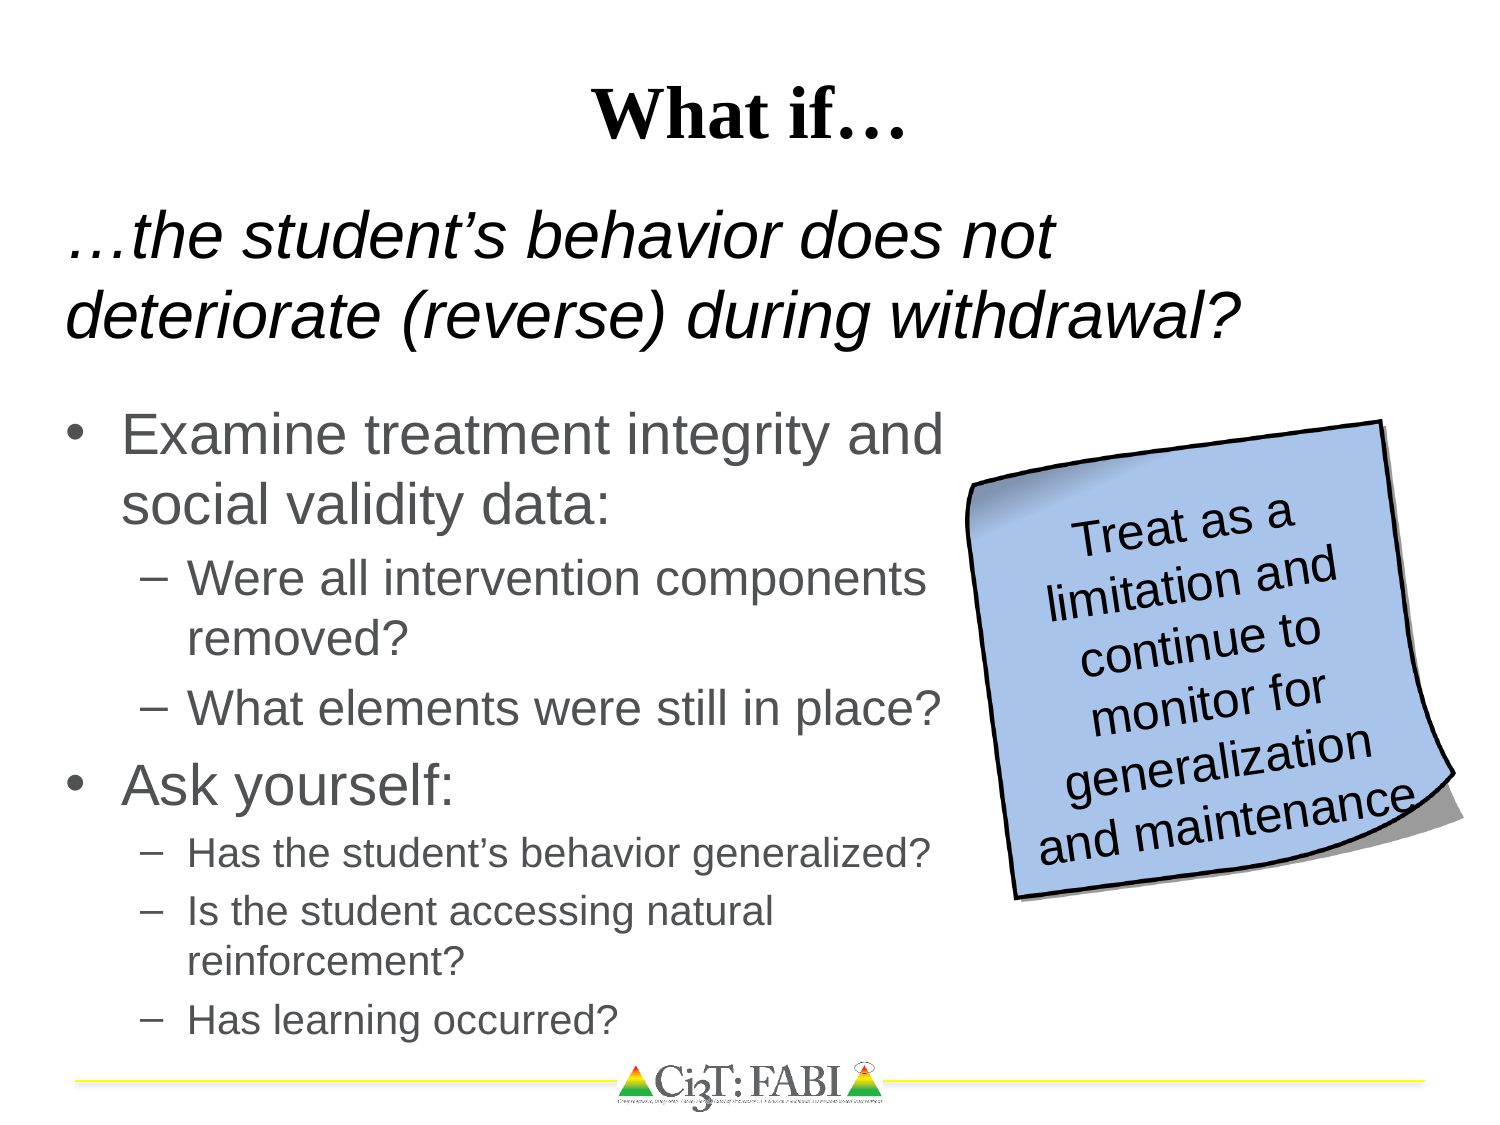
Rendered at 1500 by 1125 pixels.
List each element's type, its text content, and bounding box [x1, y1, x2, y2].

text_box Examine treatment integrity and social validity data: Were all intervention components removed? What elements were still in place? Ask yourself: Has the student’s behavior generalized? Is the student accessing natural reinforcement? Has learning occurred? [50, 388, 991, 1081]
list …the student’s behavior does not deteriorate (reverse) during withdrawal? [50, 184, 1400, 380]
title What if… [75, 15, 1425, 203]
picture [617, 1081, 883, 1113]
picture [965, 419, 1464, 902]
